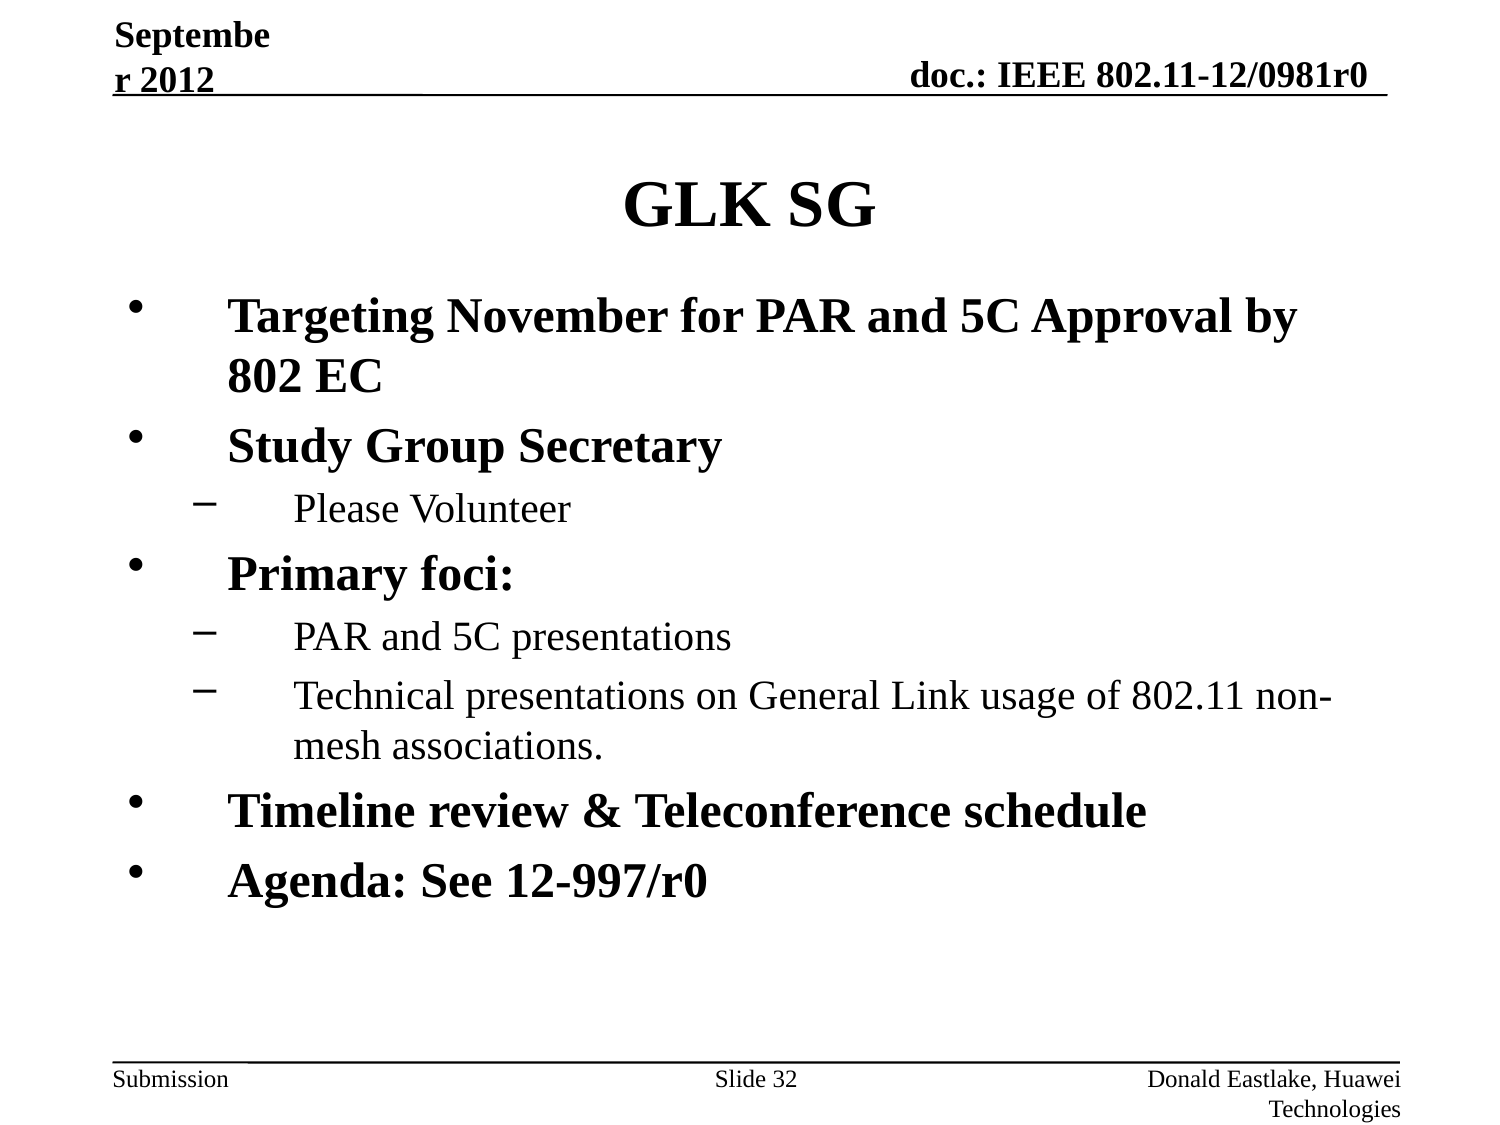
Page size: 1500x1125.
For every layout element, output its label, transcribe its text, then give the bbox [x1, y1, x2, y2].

title GLK SG [112, 112, 1388, 275]
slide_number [114, 54, 274, 100]
footer Donald Eastlake, Huawei Technologies [1062, 1062, 1402, 1093]
slide_number Slide 32 [712, 1062, 800, 1093]
list Targeting November for PAR and 5C Approval by 802 EC Study Group Secretary Please Volunteer Primary foci: PAR and 5C presentations Technical presentations on General Link usage of 802.11 non-mesh associations. Timeline review & Teleconference schedule Agenda: See 12-997/r0 [112, 275, 1388, 950]
